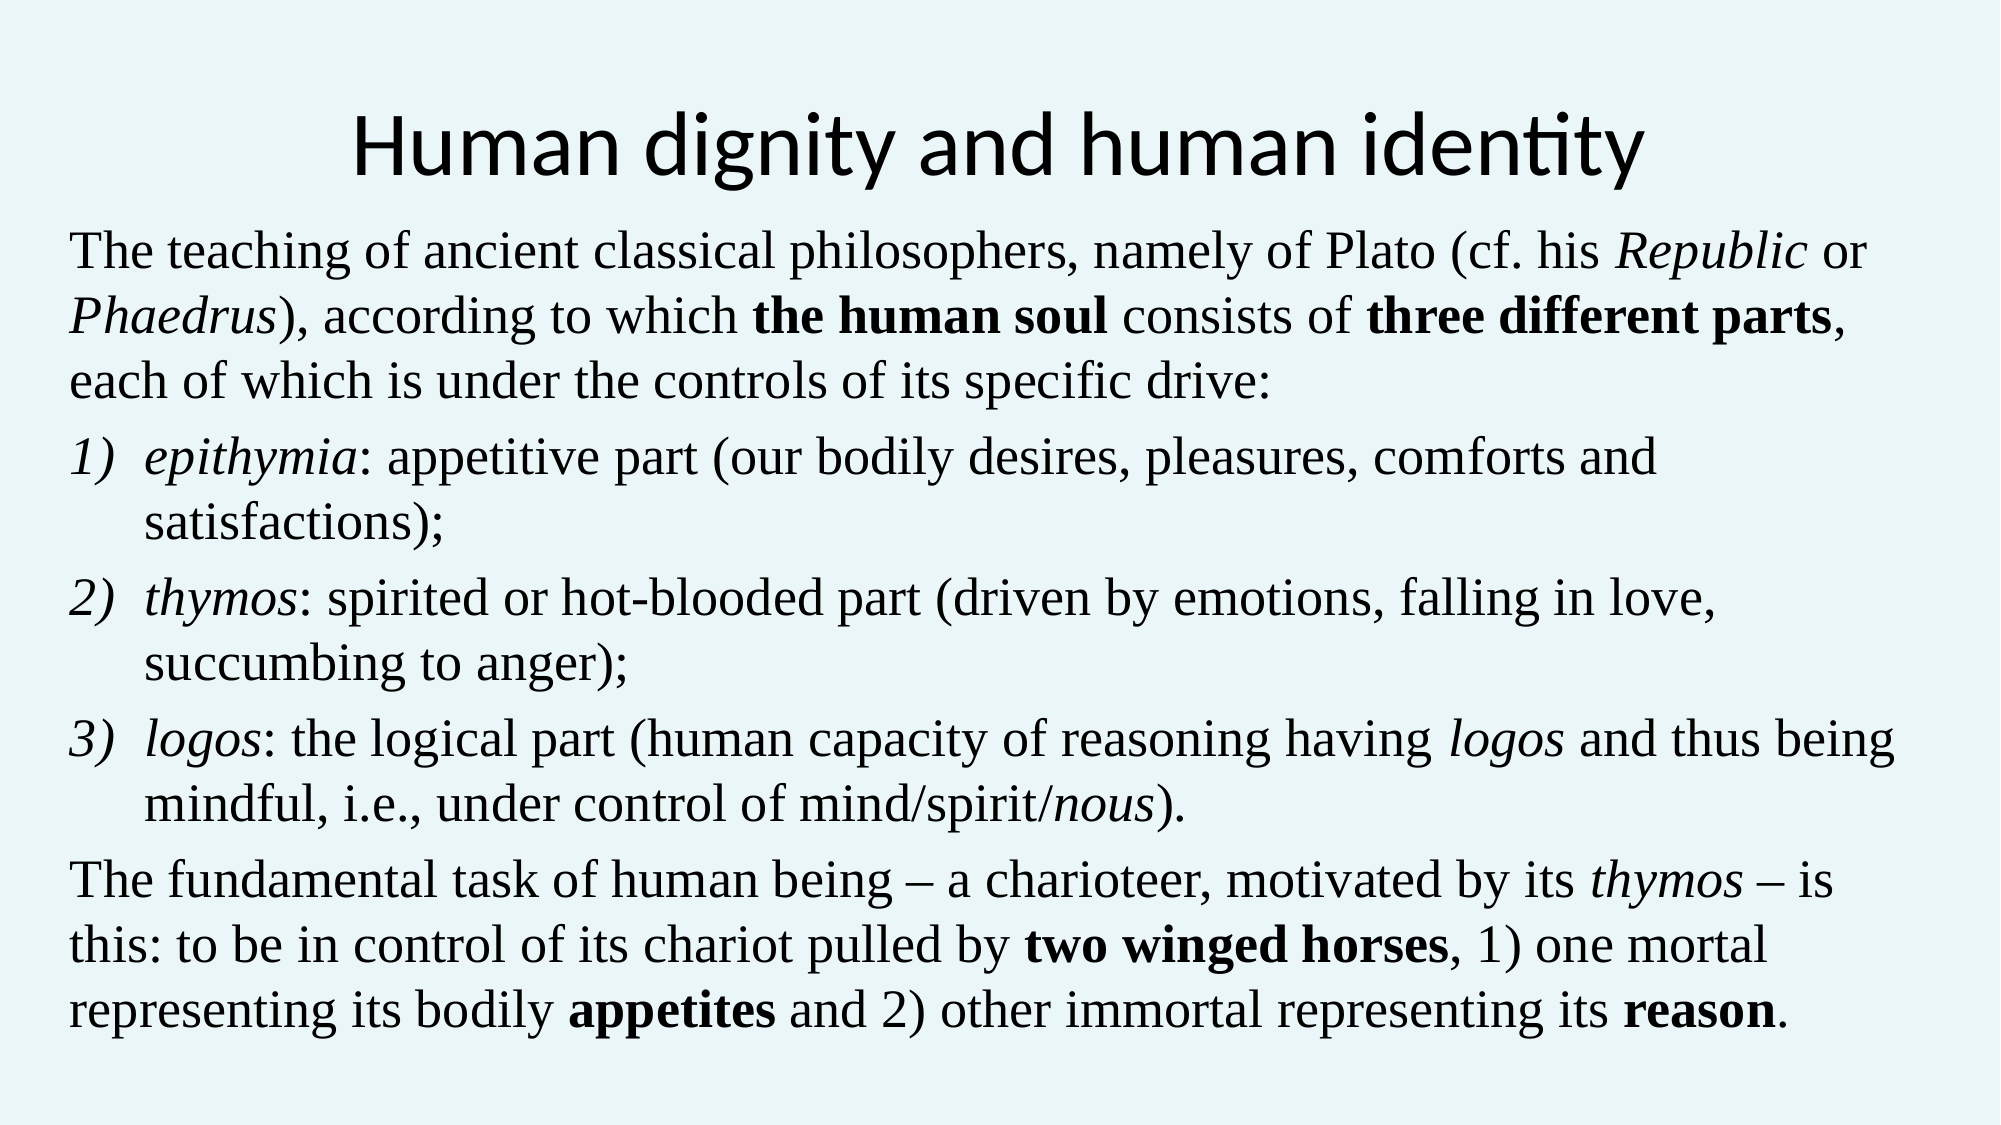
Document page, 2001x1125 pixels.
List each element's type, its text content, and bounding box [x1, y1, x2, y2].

title Human dignity and human identity [99, 45, 1900, 206]
list The teaching of ancient classical philosophers, namely of Plato (cf. his Republic or Phaedrus), according to which the human soul consists of three different parts, each of which is under the controls of its specific drive: epithymia: appetitive part (our bodily desires, pleasures, comforts and satisfactions); thymos: spirited or hot-blooded part (driven by emotions, falling in love, succumbing to anger); logos: the logical part (human capacity of reasoning having logos and thus being mindful, i.e., under control of mind/spirit/nous). The fundamental task of human being – a charioteer, motivated by its thymos – is this: to be in control of its chariot pulled by two winged horses, 1) one mortal representing its bodily appetites and 2) other immortal representing its reason. [55, 206, 1945, 1080]
